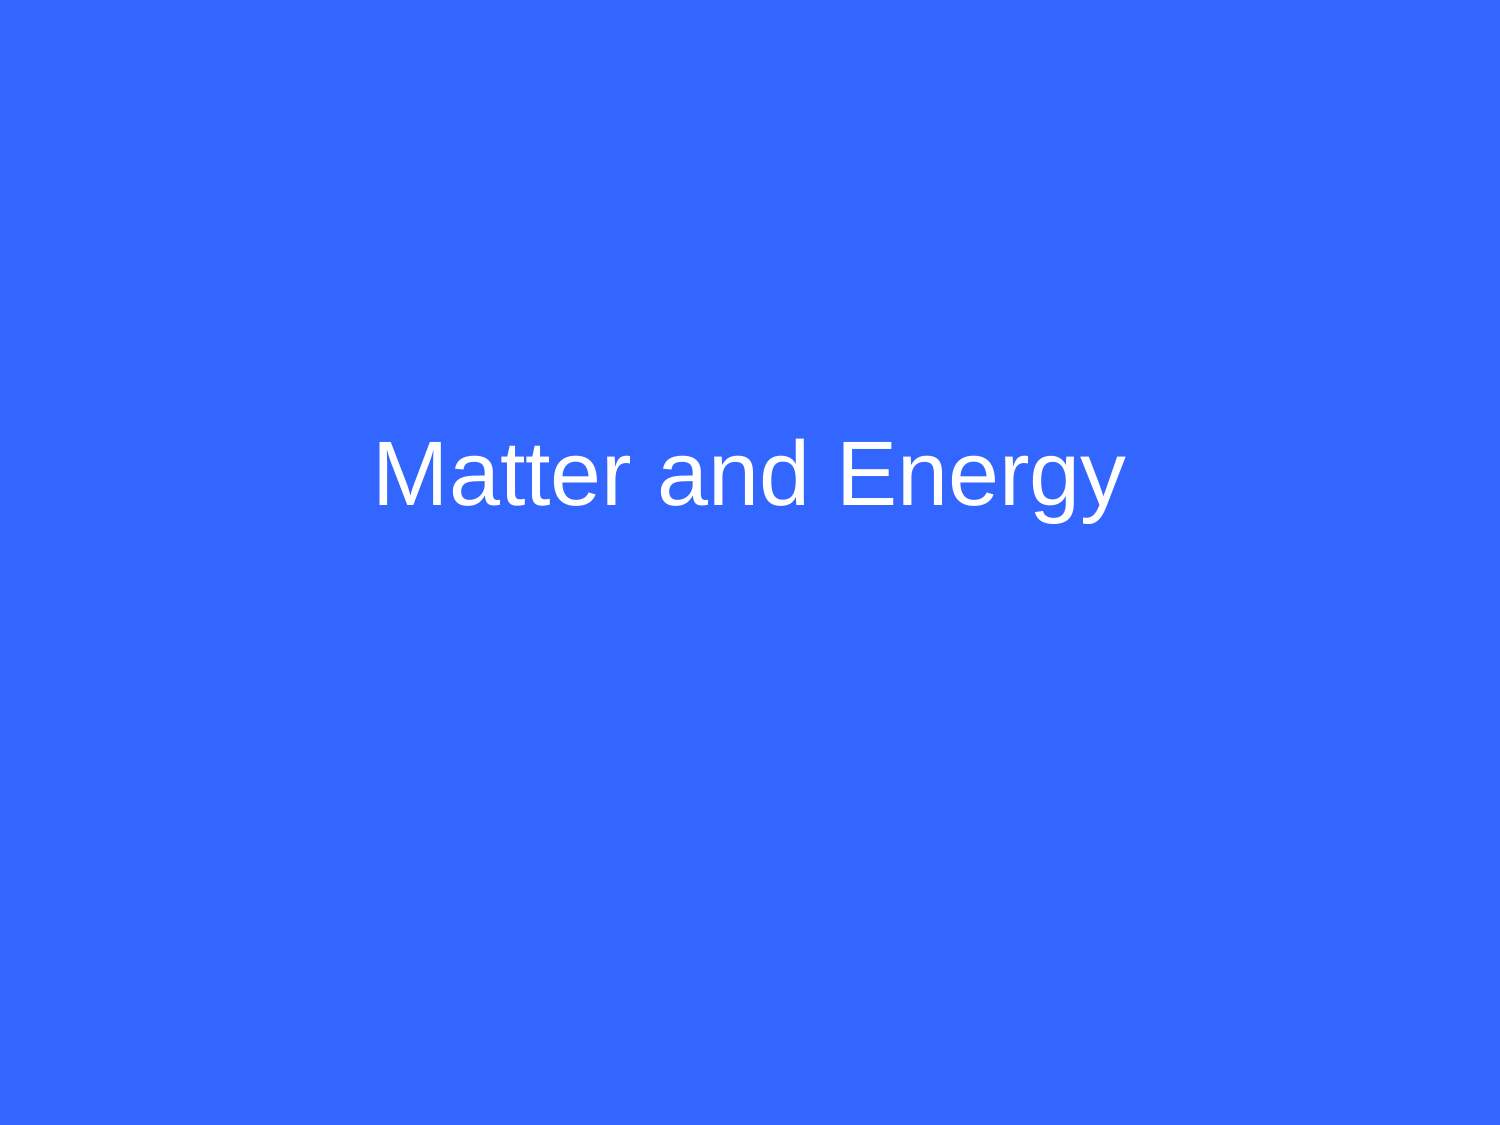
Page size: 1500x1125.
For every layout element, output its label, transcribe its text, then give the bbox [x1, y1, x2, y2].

title Matter and Energy [112, 374, 1388, 563]
